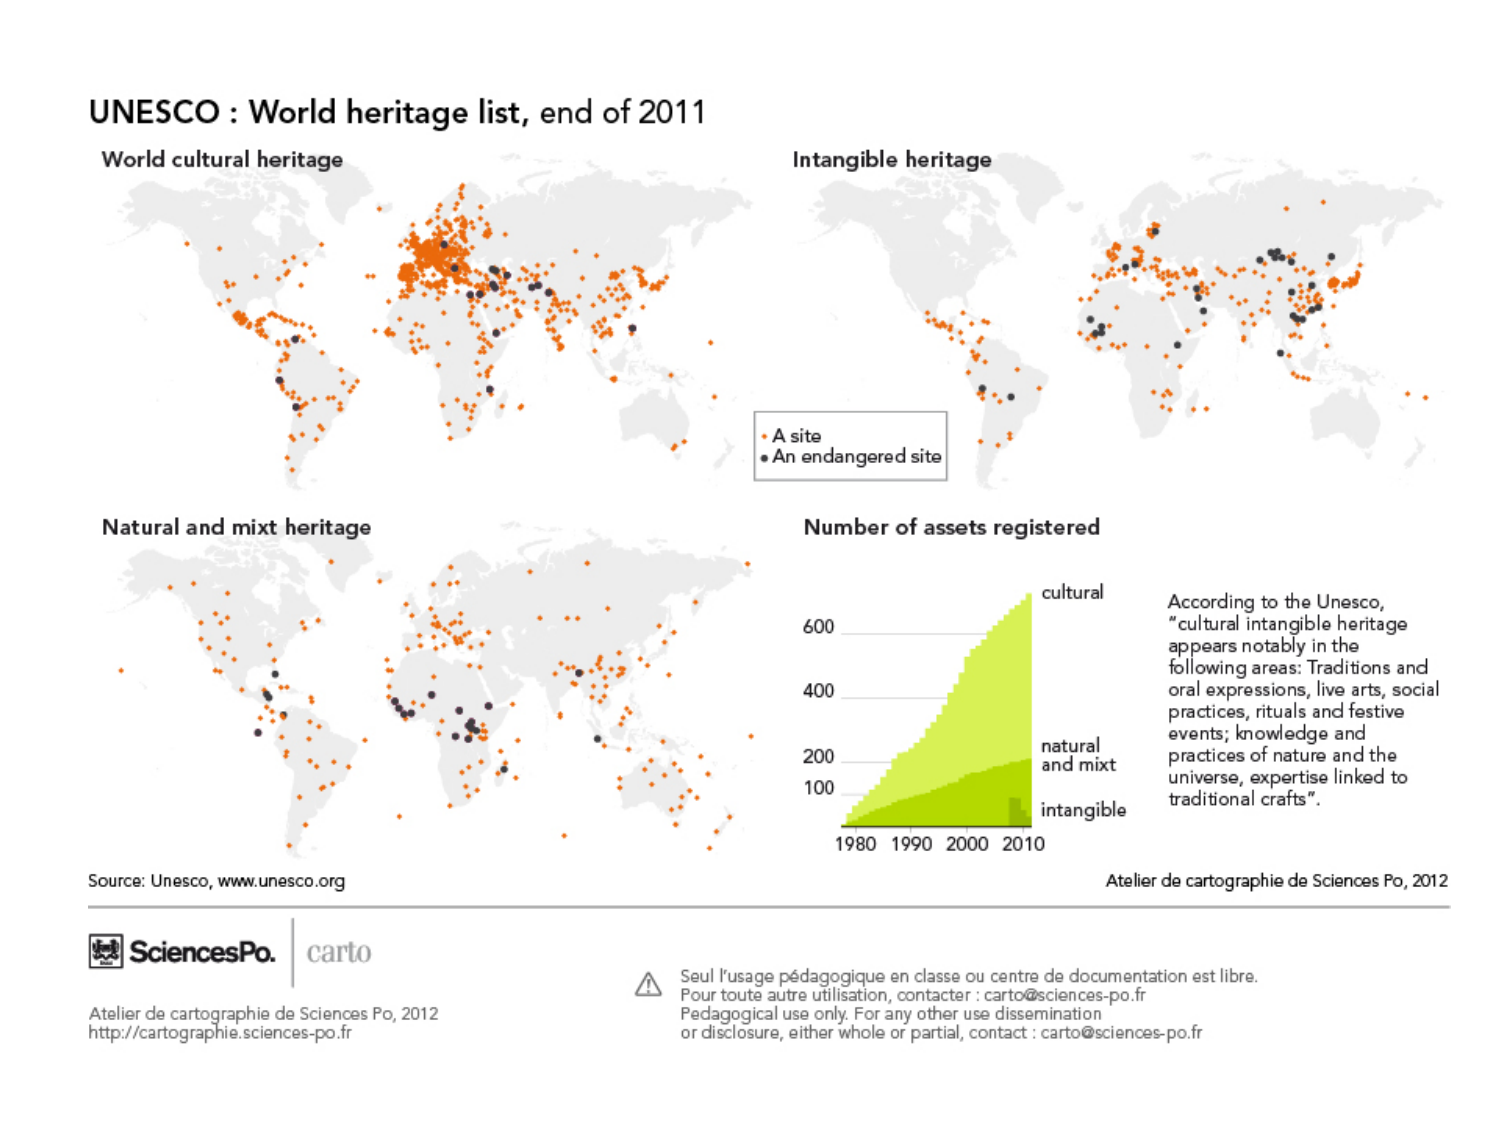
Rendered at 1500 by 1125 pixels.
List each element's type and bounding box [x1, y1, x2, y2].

picture [88, 89, 1452, 1056]
